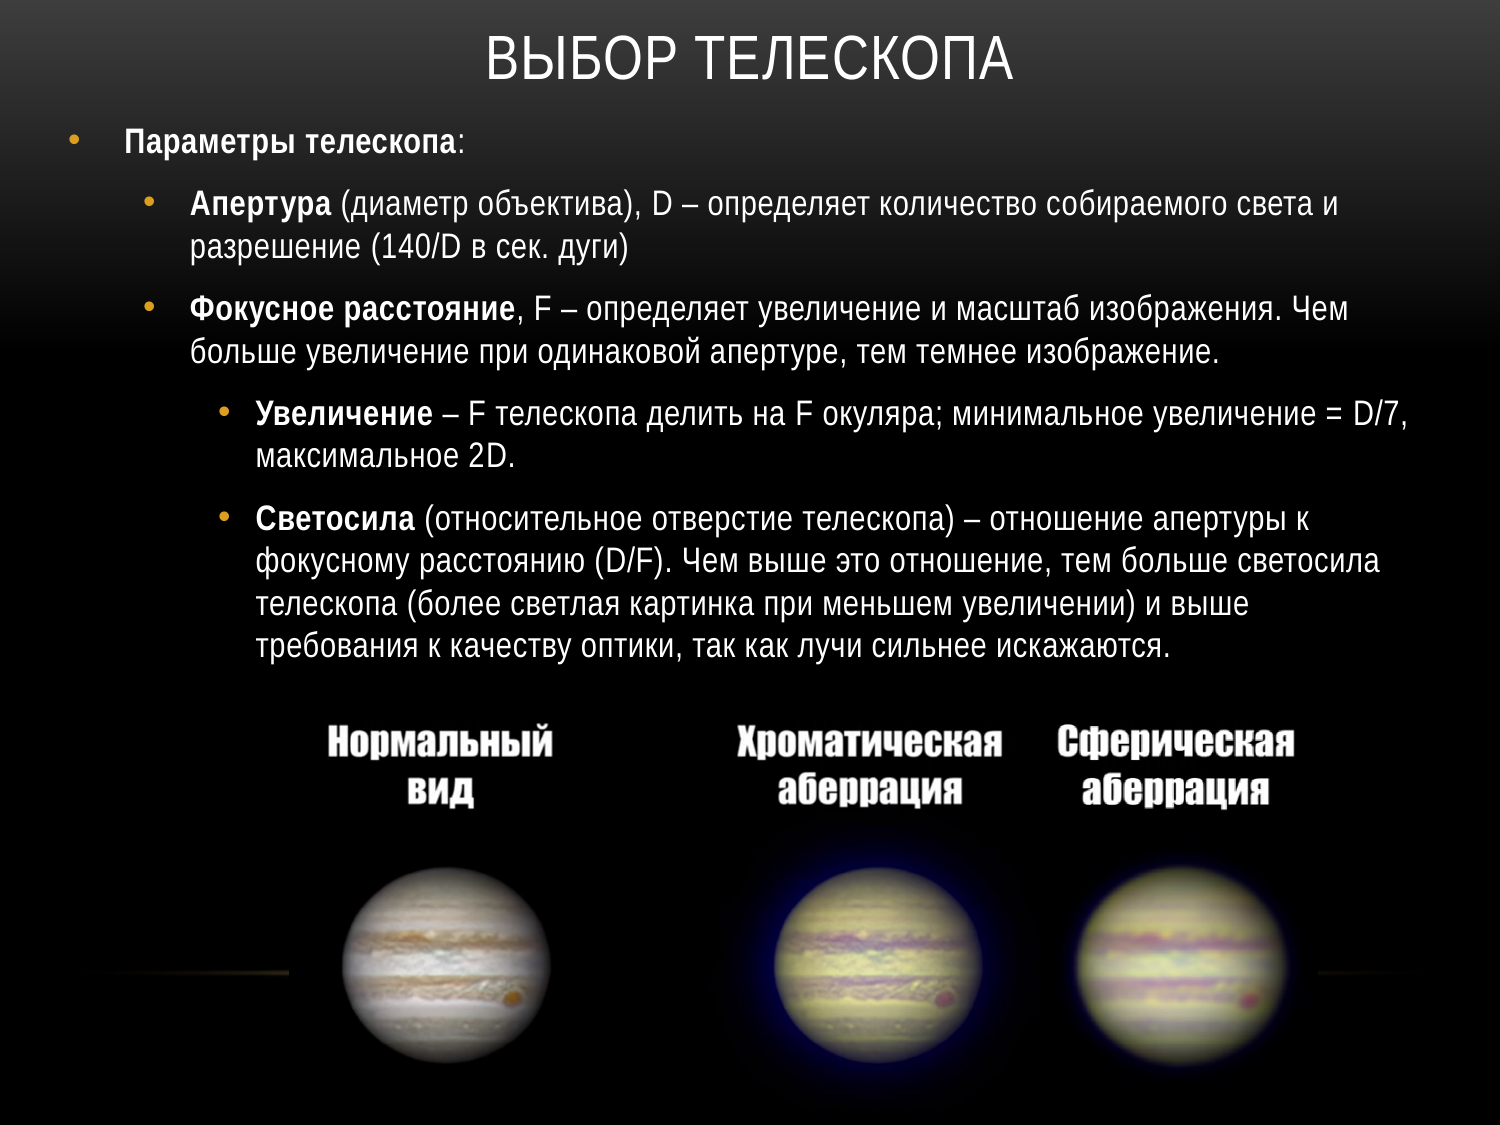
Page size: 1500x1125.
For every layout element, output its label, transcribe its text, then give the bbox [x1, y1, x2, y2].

title Выбор телескопа [99, 16, 1400, 100]
list Параметры телескопа: Апертура (диаметр объектива), D – определяет количество собираемого света и разрешение (140/D в сек. дуги) Фокусное расстояние, F – определяет увеличение и масштаб изображения. Чем больше увеличение при одинаковой апертуре, тем темнее изображение. Увеличение – F телескопа делить на F окуляра; минимальное увеличение = D/7, максимальное 2D. Светосила (относительное отверстие телескопа) – отношение апертуры к фокусному расстоянию (D/F). Чем выше это отношение, тем больше светосила телескопа (более светлая картинка при меньшем увеличении) и выше требования к качеству оптики, так как лучи сильнее искажаются. [53, 110, 1436, 899]
picture [0, 0, 1500, 1125]
